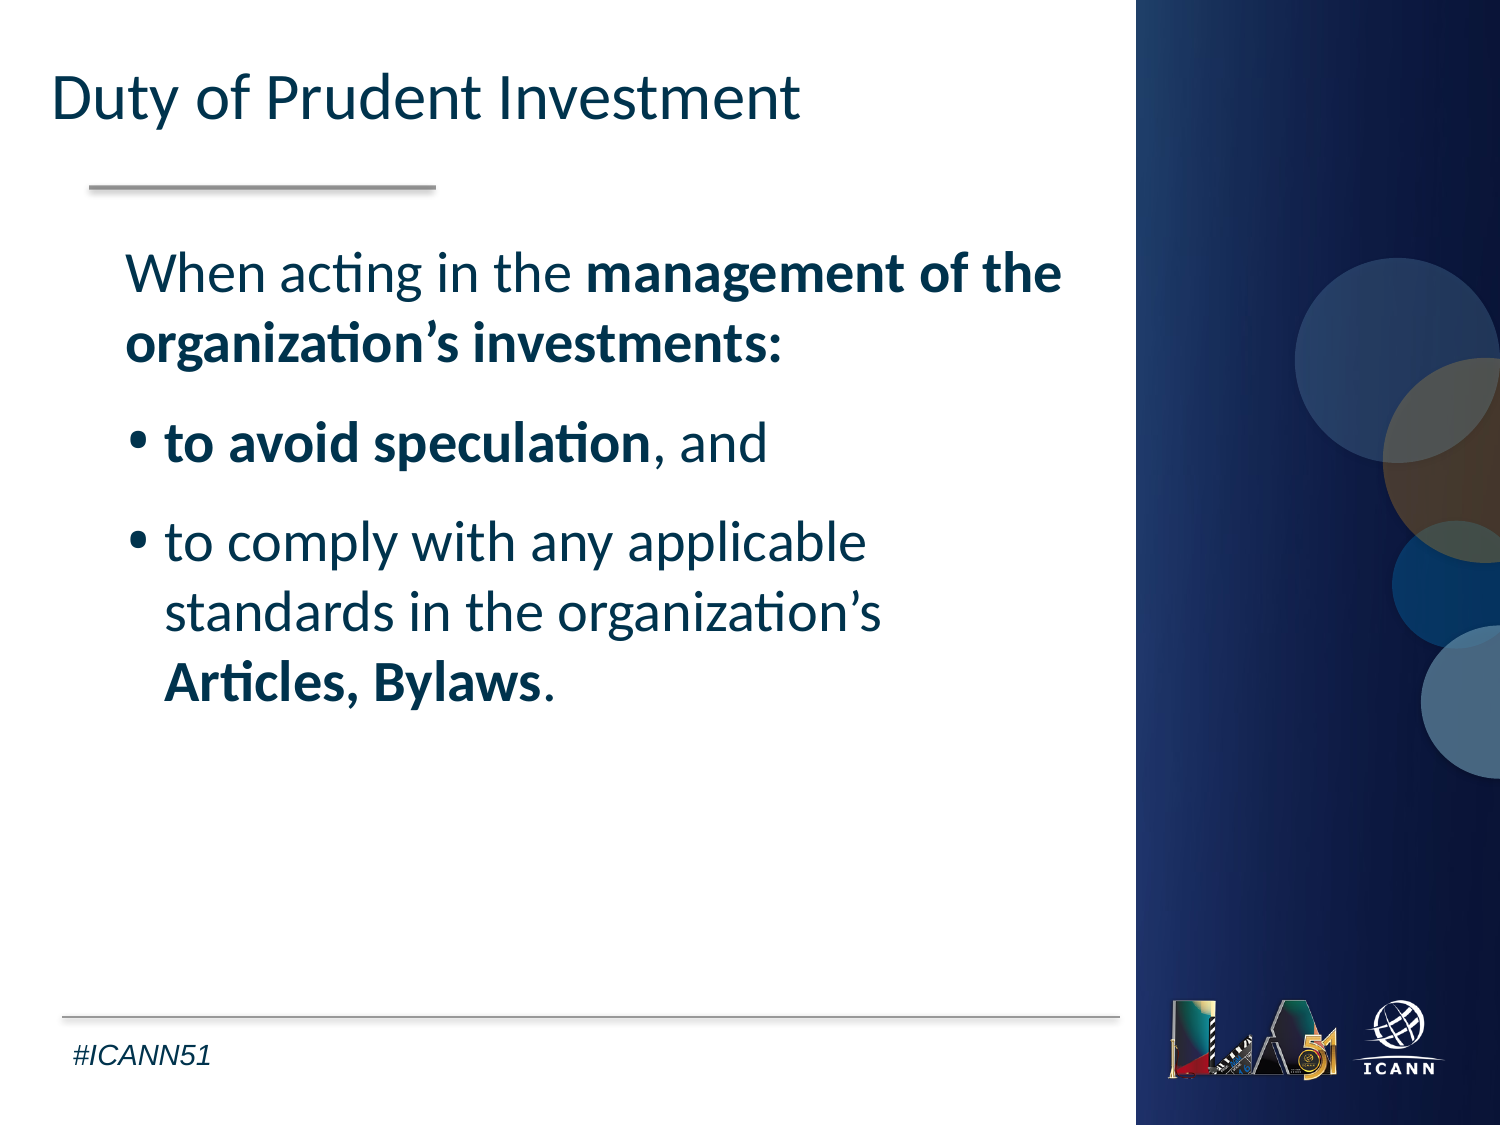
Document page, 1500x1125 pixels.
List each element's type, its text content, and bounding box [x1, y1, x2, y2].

list Duty of Prudent Investment [23, 50, 868, 150]
list When acting in the management of the organization’s investments: to avoid speculation, and to comply with any applicable standards in the organization’s Articles, Bylaws. [96, 231, 1073, 950]
picture [1136, 0, 1500, 1125]
